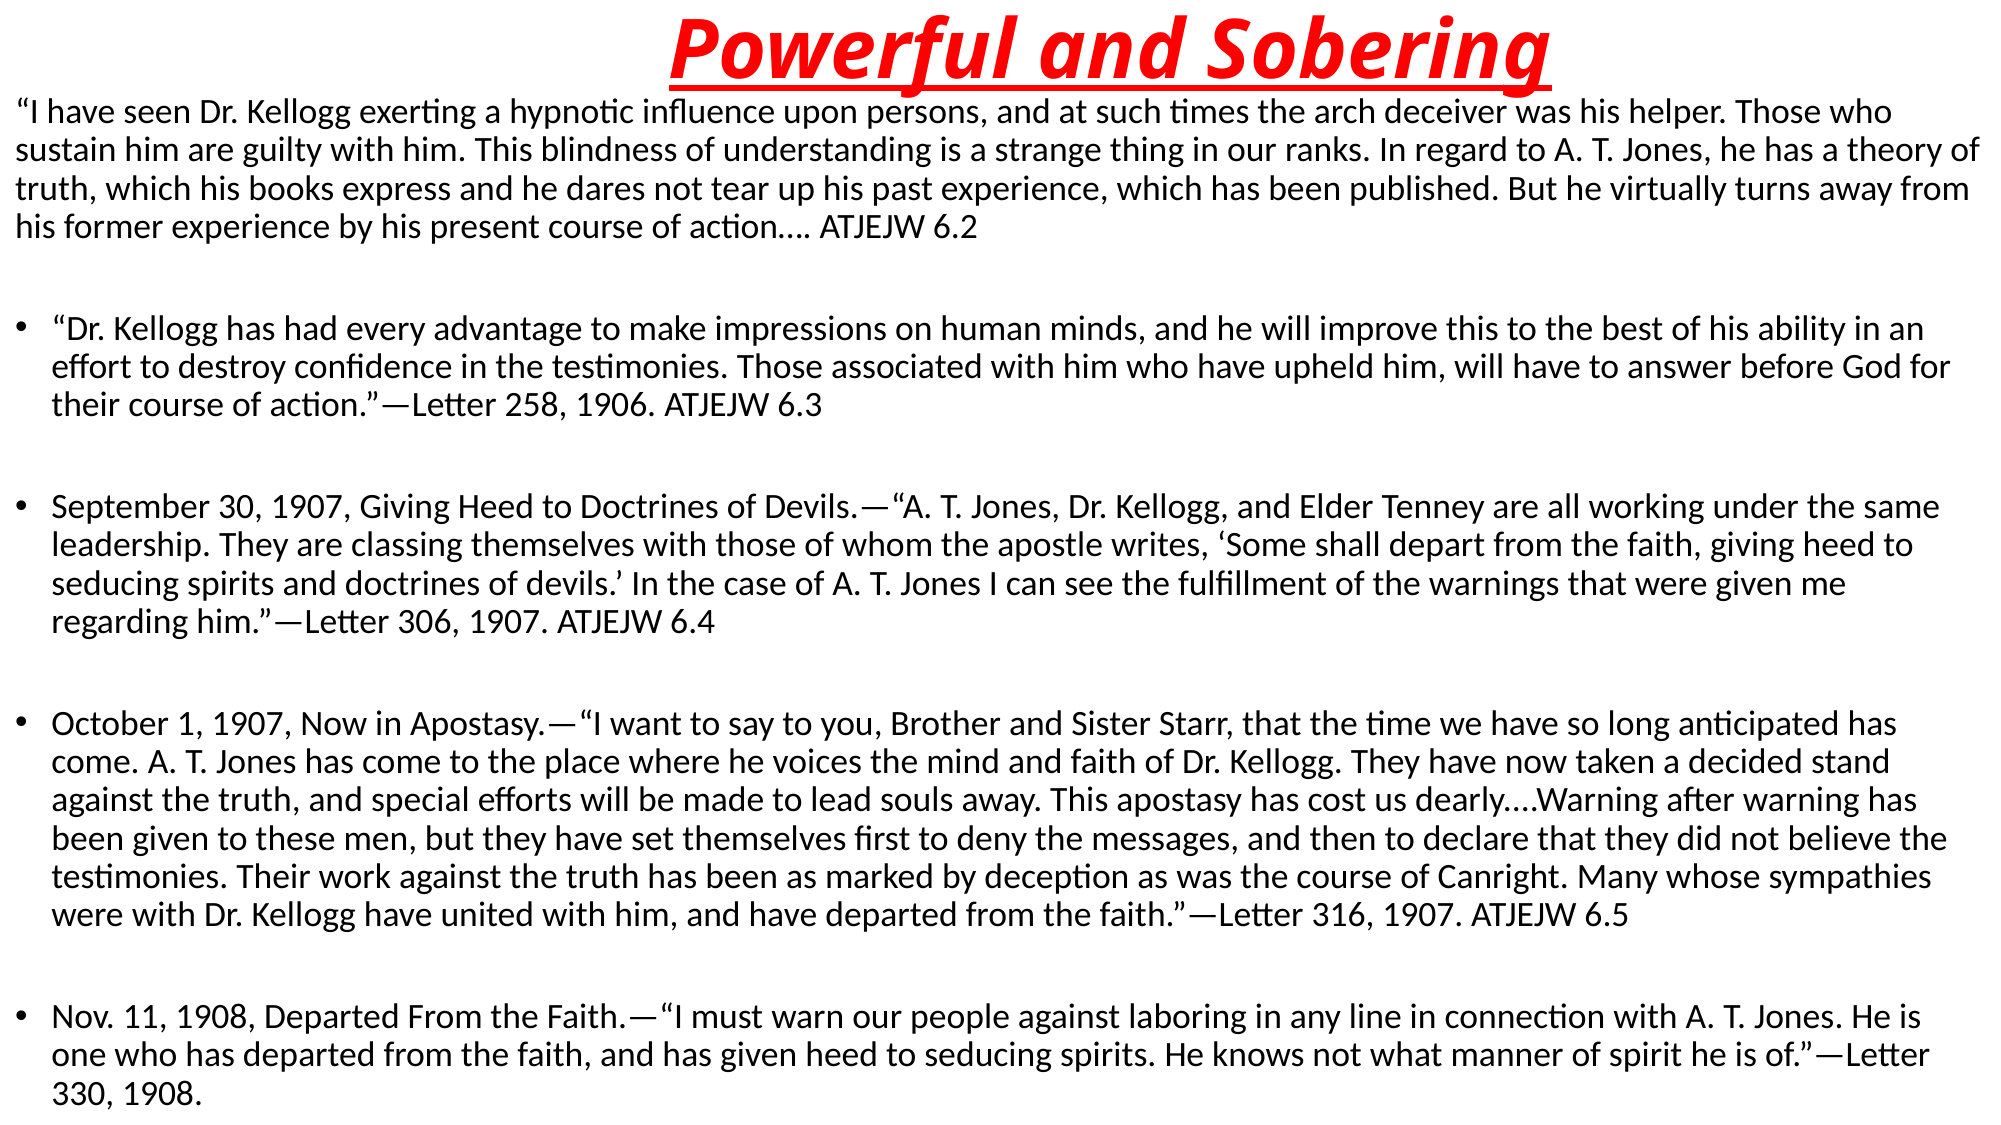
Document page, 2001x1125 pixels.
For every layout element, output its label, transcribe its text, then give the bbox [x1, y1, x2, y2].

list “I have seen Dr. Kellogg exerting a hypnotic influence upon persons, and at such times the arch deceiver was his helper. Those who sustain him are guilty with him. This blindness of understanding is a strange thing in our ranks. In regard to A. T. Jones, he has a theory of truth, which his books express and he dares not tear up his past experience, which has been published. But he virtually turns away from his former experience by his present course of action…. ATJEJW 6.2 “Dr. Kellogg has had every advantage to make impressions on human minds, and he will improve this to the best of his ability in an effort to destroy confidence in the testimonies. Those associated with him who have upheld him, will have to answer before God for their course of action.”—Letter 258, 1906. ATJEJW 6.3 September 30, 1907, Giving Heed to Doctrines of Devils.—“A. T. Jones, Dr. Kellogg, and Elder Tenney are all working under the same leadership. They are classing themselves with those of whom the apostle writes, ‘Some shall depart from the faith, giving heed to seducing spirits and doctrines of devils.’ In the case of A. T. Jones I can see the fulfillment of the warnings that were given me regarding him.”—Letter 306, 1907. ATJEJW 6.4 October 1, 1907, Now in Apostasy.—“I want to say to you, Brother and Sister Starr, that the time we have so long anticipated has come. A. T. Jones has come to the place where he voices the mind and faith of Dr. Kellogg. They have now taken a decided stand against the truth, and special efforts will be made to lead souls away. This apostasy has cost us dearly....Warning after warning has been given to these men, but they have set themselves first to deny the messages, and then to declare that they did not believe the testimonies. Their work against the truth has been as marked by deception as was the course of Canright. Many whose sympathies were with Dr. Kellogg have united with him, and have departed from the faith.”—Letter 316, 1907. ATJEJW 6.5 Nov. 11, 1908, Departed From the Faith.—“I must warn our people against laboring in any line in connection with A. T. Jones. He is one who has departed from the faith, and has given heed to seducing spirits. He knows not what manner of spirit he is of.”—Letter 330, 1908. [0, 85, 2000, 1125]
title Powerful and Sobering [137, 0, 1863, 85]
